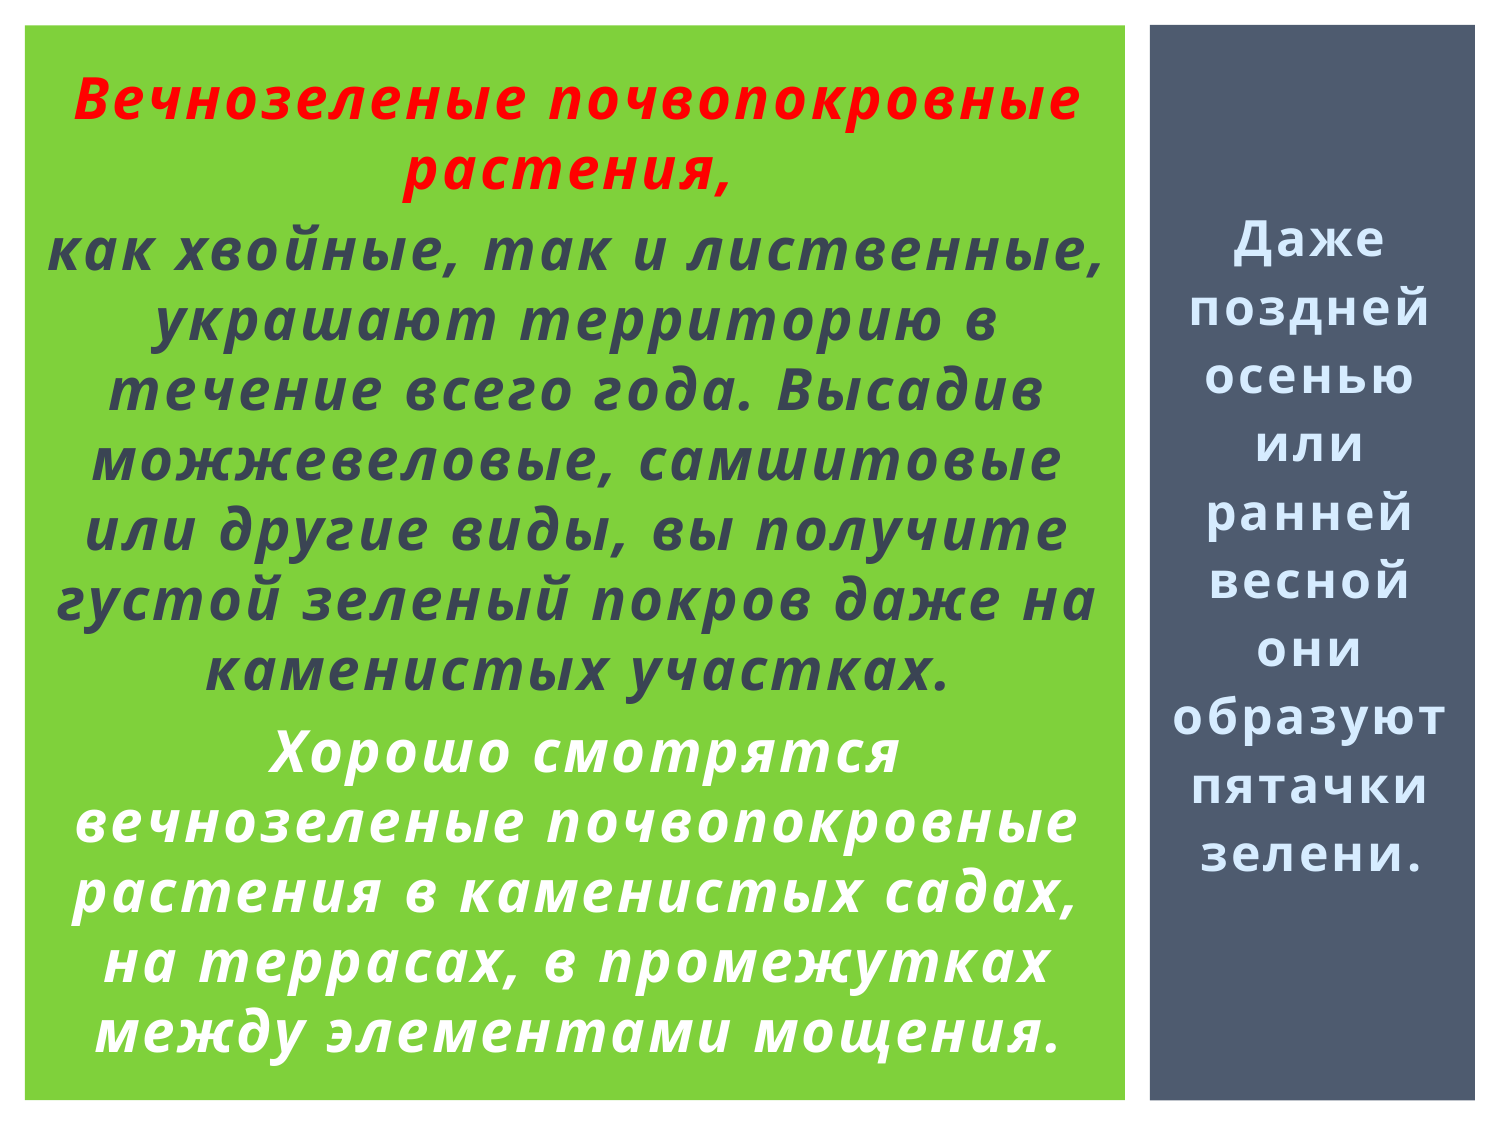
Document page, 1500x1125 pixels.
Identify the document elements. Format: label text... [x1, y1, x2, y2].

list Даже поздней осенью или ранней весной они образуют пятачки зелени. [1151, 125, 1471, 965]
text_box Вечнозеленые почвопо­кровные растения, как хвойные, так и лиственные, украшают территорию в течение всего года. Высадив можжевеловые, самшитовые или другие виды, вы получите густой зеленый покров даже на каменистых участках. Хорошо смотрятся вечнозеленые почвопокровные растения в каменистых садах, на террасах, в промежутках между элементами мощения. [29, 30, 1128, 1094]
